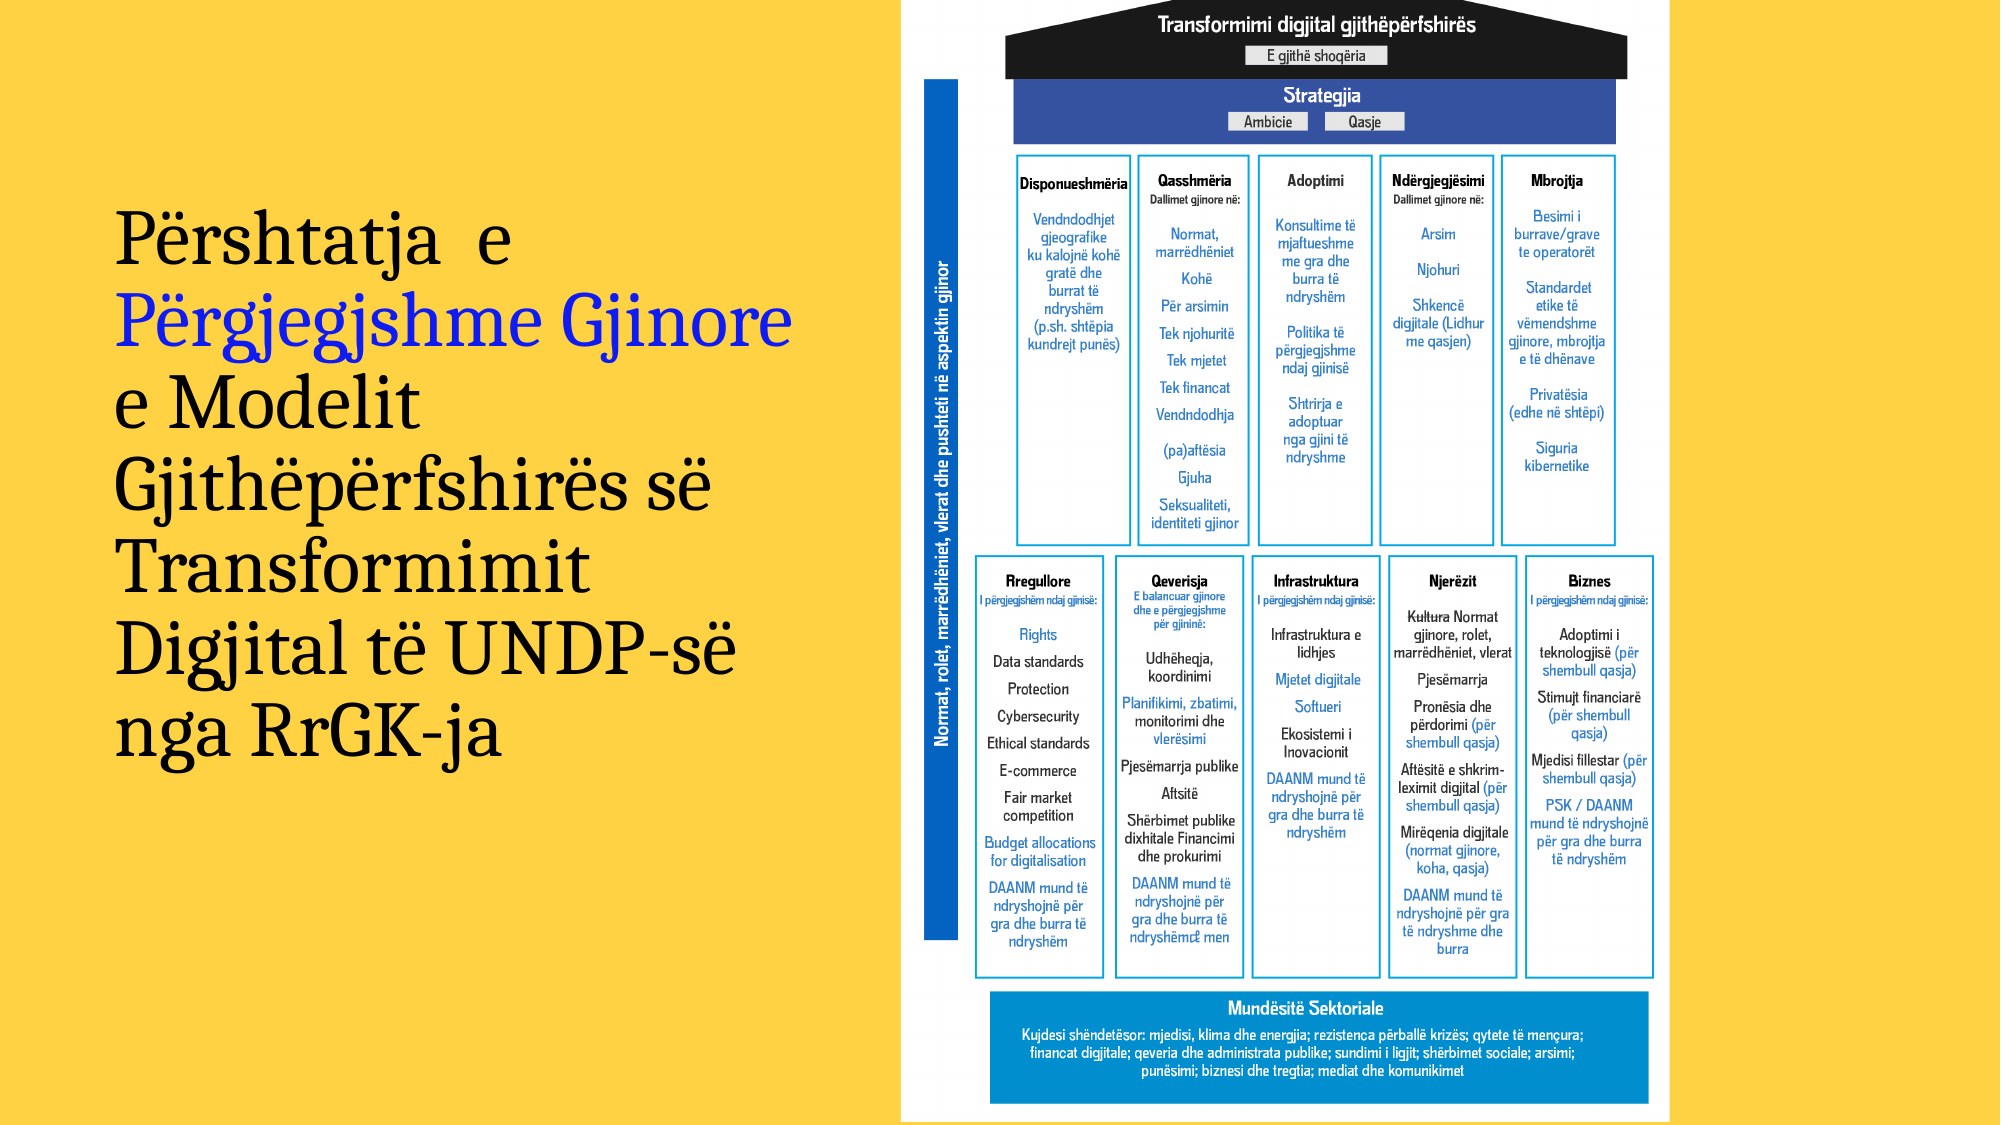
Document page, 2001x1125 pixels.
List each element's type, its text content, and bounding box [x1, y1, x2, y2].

picture [900, 0, 1670, 1122]
title Përshtatja e Përgjegjshme Gjinore e Modelit Gjithëpërfshirës së Transformimit Digjital të UNDP-së nga RrGK-ja [99, 40, 850, 932]
